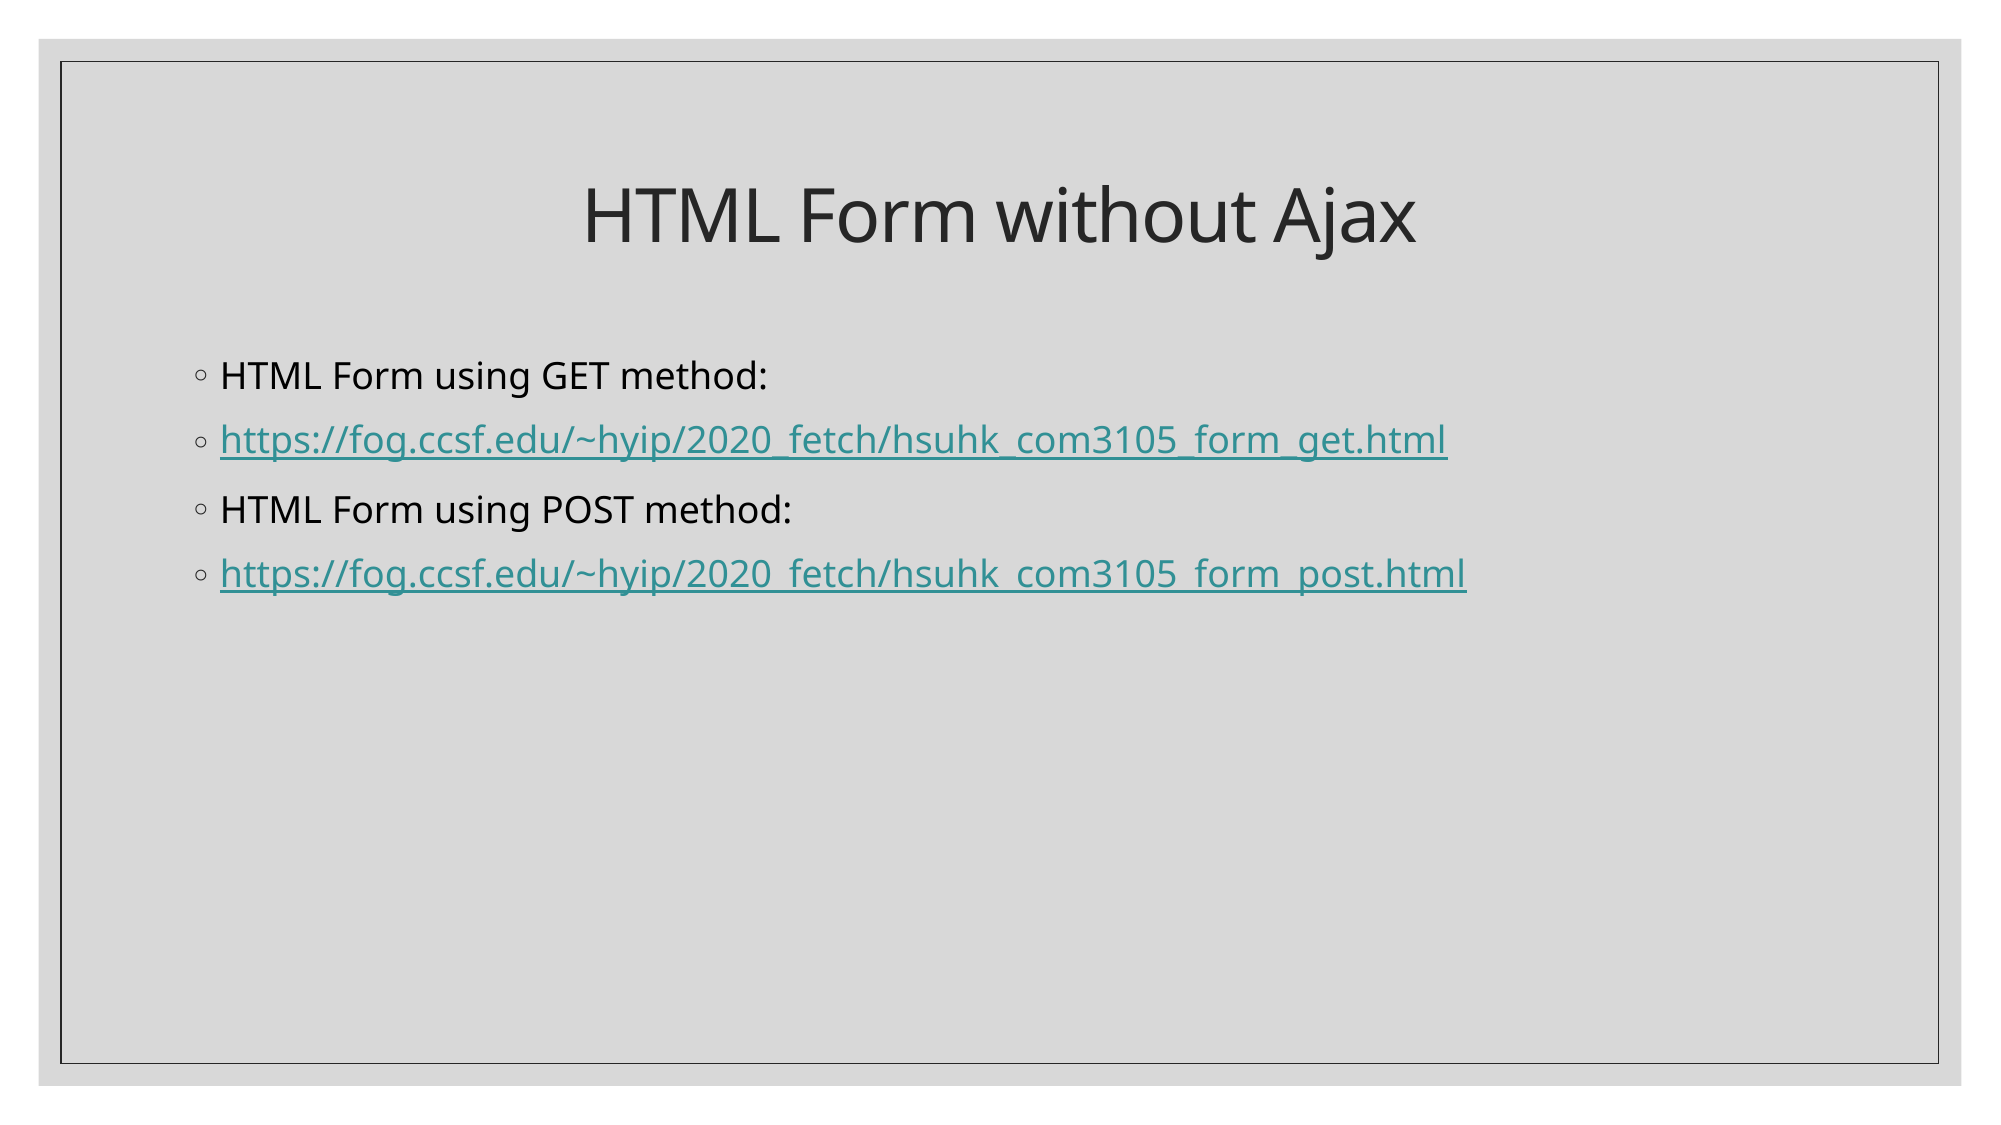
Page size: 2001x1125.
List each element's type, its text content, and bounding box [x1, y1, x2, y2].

list HTML Form using GET method: https://fog.ccsf.edu/~hyip/2020_fetch/hsuhk_com3105_form_get.html HTML Form using POST method: https://fog.ccsf.edu/~hyip/2020_fetch/hsuhk_com3105_form_post.html [174, 345, 1825, 977]
title HTML Form without Ajax [174, 105, 1825, 331]
